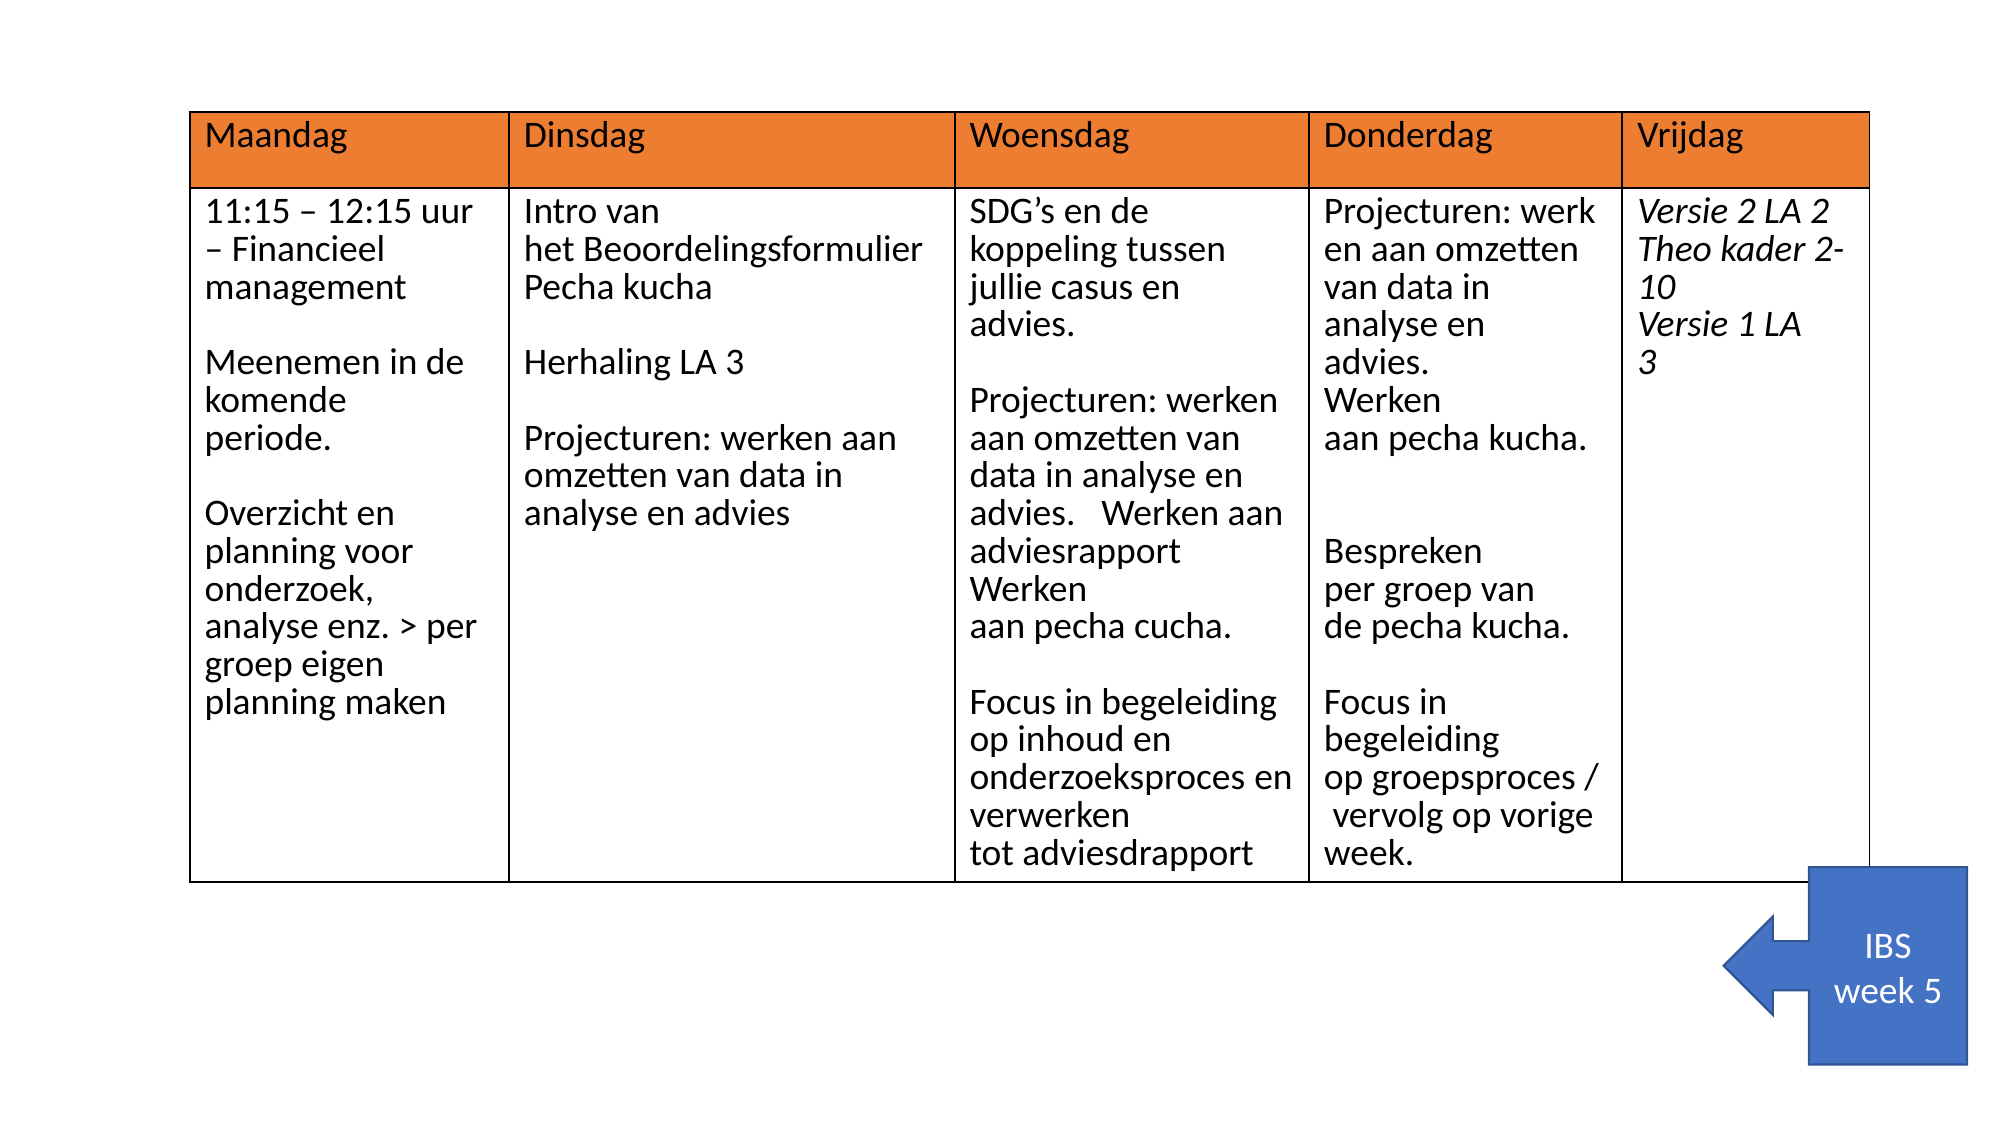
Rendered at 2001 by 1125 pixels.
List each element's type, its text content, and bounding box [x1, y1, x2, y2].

table_header Maandag [191, 113, 508, 187]
text_box IBS week 5 [1722, 866, 1969, 1066]
table_cell 11:15 – 12:15 uur – Financieel management Meenemen in de komende periode. Overzicht en planning voor onderzoek, analyse enz. > per groep eigen planning maken [191, 189, 508, 881]
table_cell Intro van het Beoordelingsformulier Pecha kucha Herhaling LA 3 Projecturen: werken aan omzetten van data in analyse en advies [510, 189, 954, 881]
table_header Woensdag [956, 113, 1308, 187]
table_cell SDG’s en de koppeling tussen jullie casus en advies. Projecturen: werken aan omzetten van data in analyse en advies. Werken aan adviesrapport Werken aan pecha cucha. Focus in begeleiding op inhoud en onderzoeksproces en verwerken tot adviesdrapport [956, 189, 1308, 881]
table_header Dinsdag [510, 113, 954, 187]
table_cell Projecturen: werken aan omzetten van data in analyse en advies. Werken aan pecha kucha. Bespreken per groep van de pecha kucha. Focus in begeleiding op groepsproces / vervolg op vorige week. [1310, 189, 1621, 881]
table_cell Versie 2 LA 2 Theo kader 2-10 Versie 1 LA 3 [1623, 189, 1869, 881]
table_header Vrijdag [1623, 113, 1869, 187]
table_header Donderdag [1310, 113, 1621, 187]
